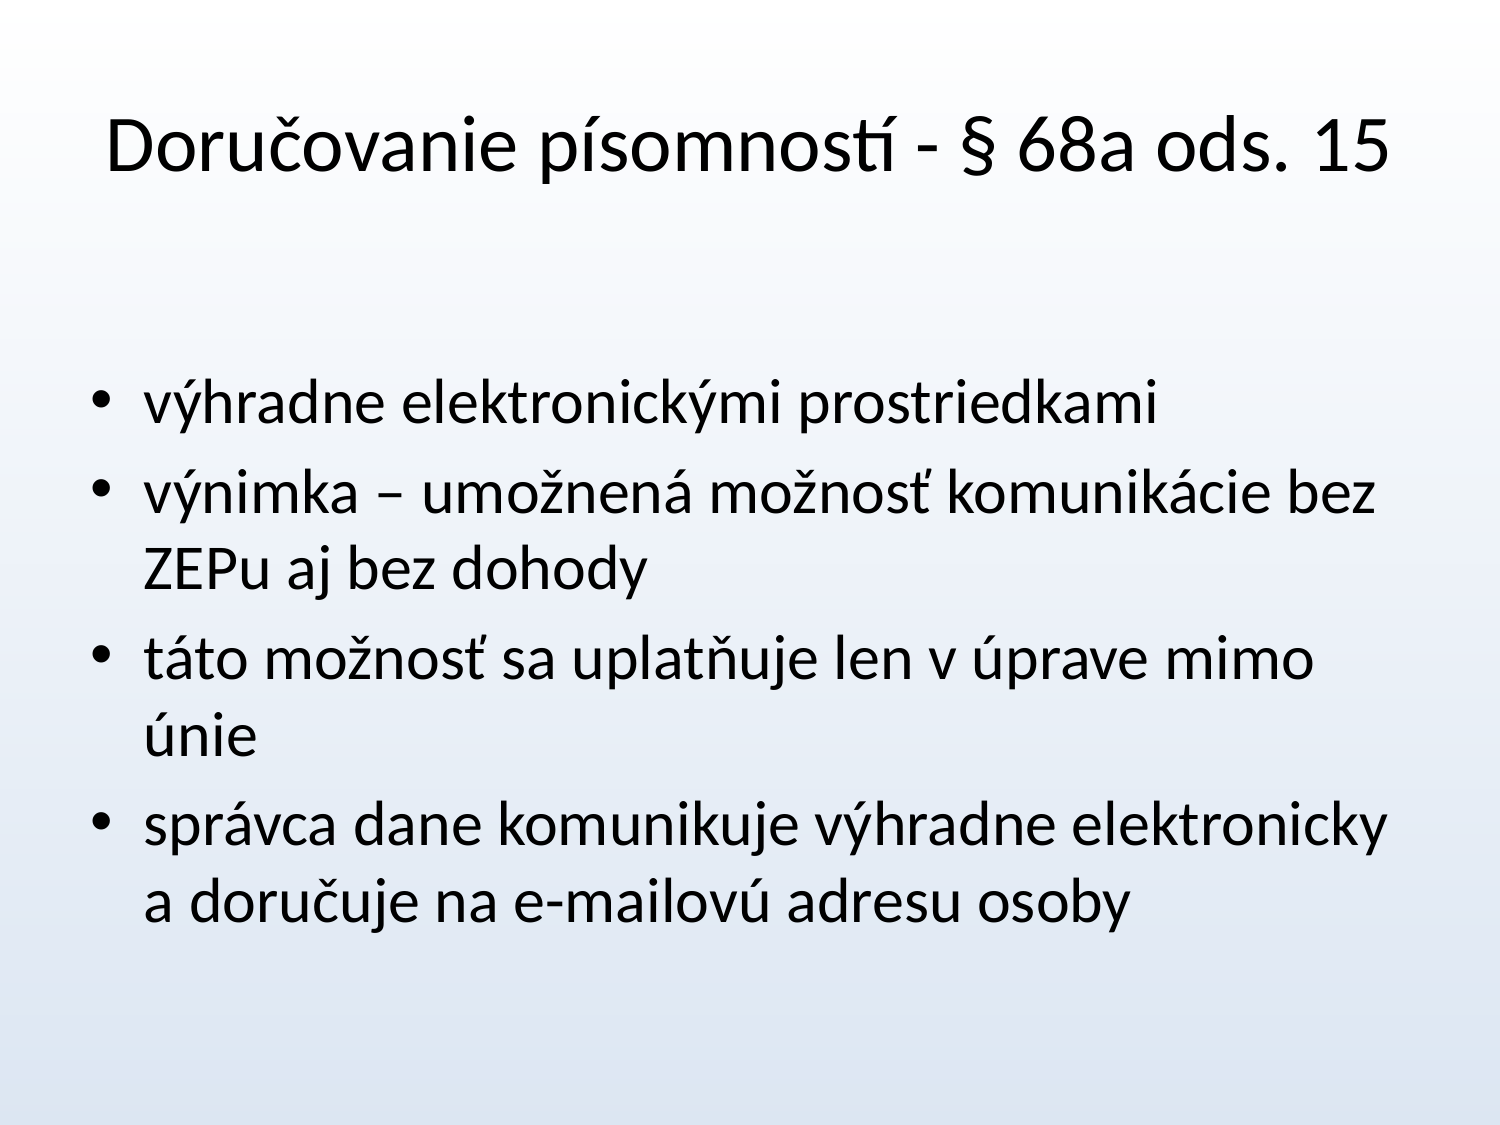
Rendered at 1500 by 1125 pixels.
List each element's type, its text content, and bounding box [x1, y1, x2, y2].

title Doručovanie písomností - § 68a ods. 15 [75, 45, 1425, 233]
list výhradne elektronickými prostriedkami výnimka – umožnená možnosť komunikácie bez ZEPu aj bez dohody táto možnosť sa uplatňuje len v úprave mimo únie správca dane komunikuje výhradne elektronicky a doručuje na e-mailovú adresu osoby [75, 262, 1425, 1005]
